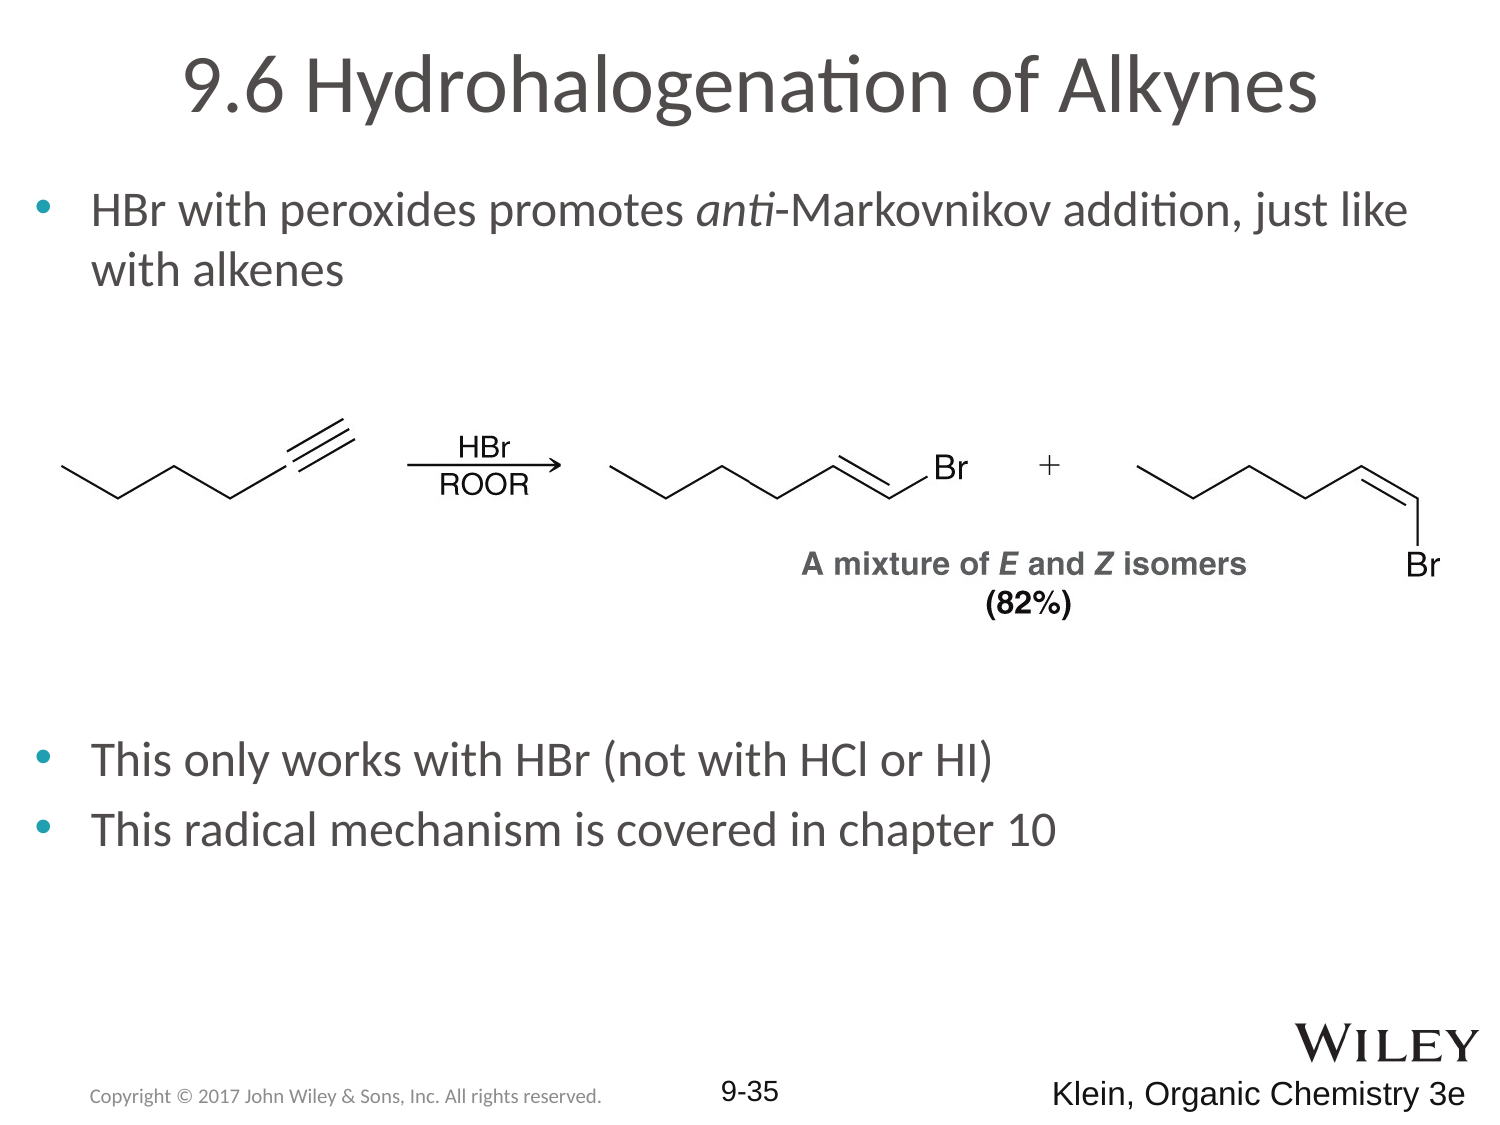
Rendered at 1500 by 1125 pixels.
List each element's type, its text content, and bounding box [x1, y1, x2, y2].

slide_number Copyright © 2017 John Wiley & Sons, Inc. All rights reserved. [75, 1065, 575, 1125]
title 9.6 Hydrohalogenation of Alkynes [74, 2, 1426, 156]
picture [1292, 1021, 1480, 1065]
list HBr with peroxides promotes anti-Markovnikov addition, just like with alkenes This only works with HBr (not with HCl or HI) This radical mechanism is covered in chapter 10 [19, 168, 1462, 872]
picture [50, 405, 1449, 635]
footer Klein, Organic Chemistry 3e [1015, 1065, 1491, 1125]
slide_number 9-35 [575, 1065, 925, 1125]
